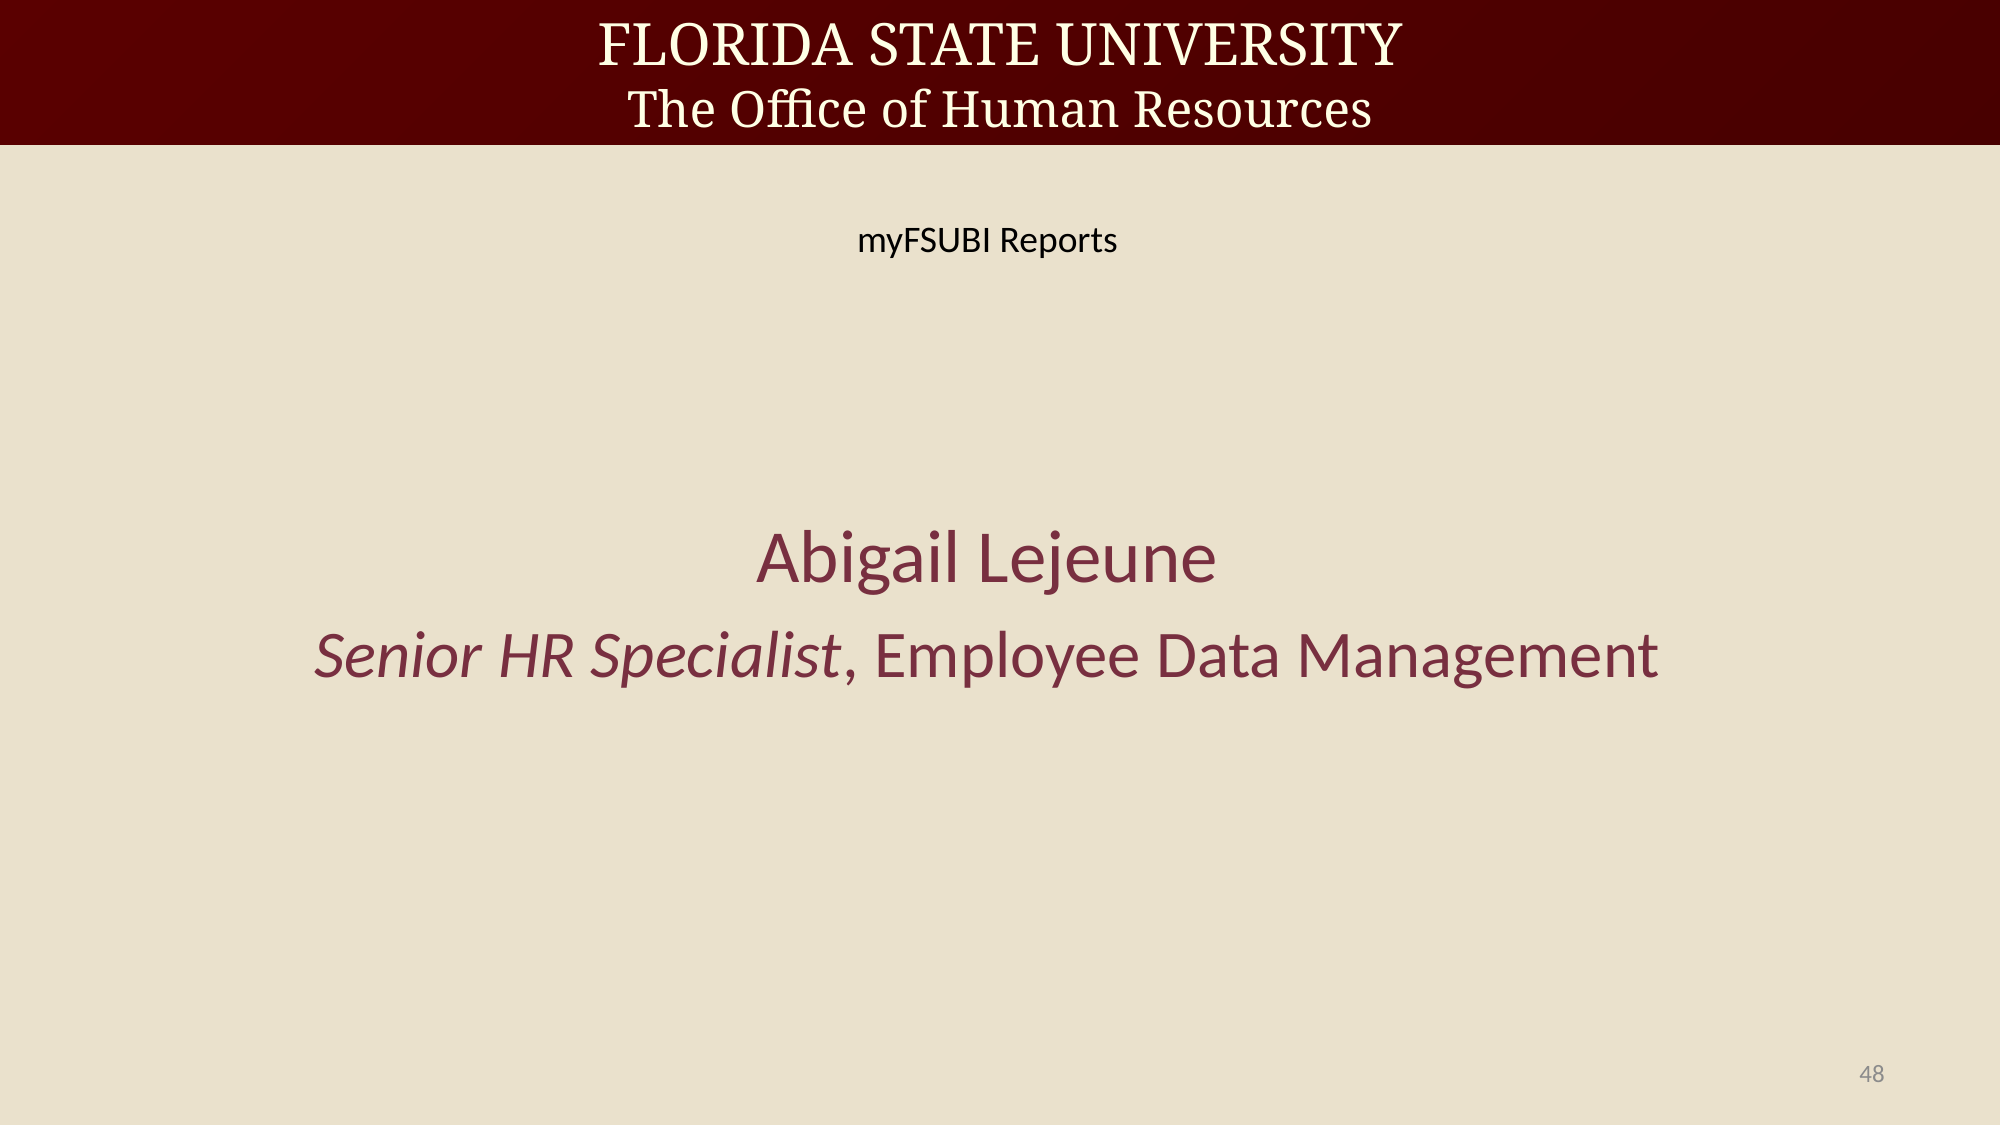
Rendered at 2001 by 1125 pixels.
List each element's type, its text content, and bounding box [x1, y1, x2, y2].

list Abigail Lejeune Senior HR Specialist, Employee Data Management [0, 500, 1988, 775]
slide_number 48 [1433, 1042, 1900, 1103]
title myFSUBI Reports [125, 207, 1850, 333]
